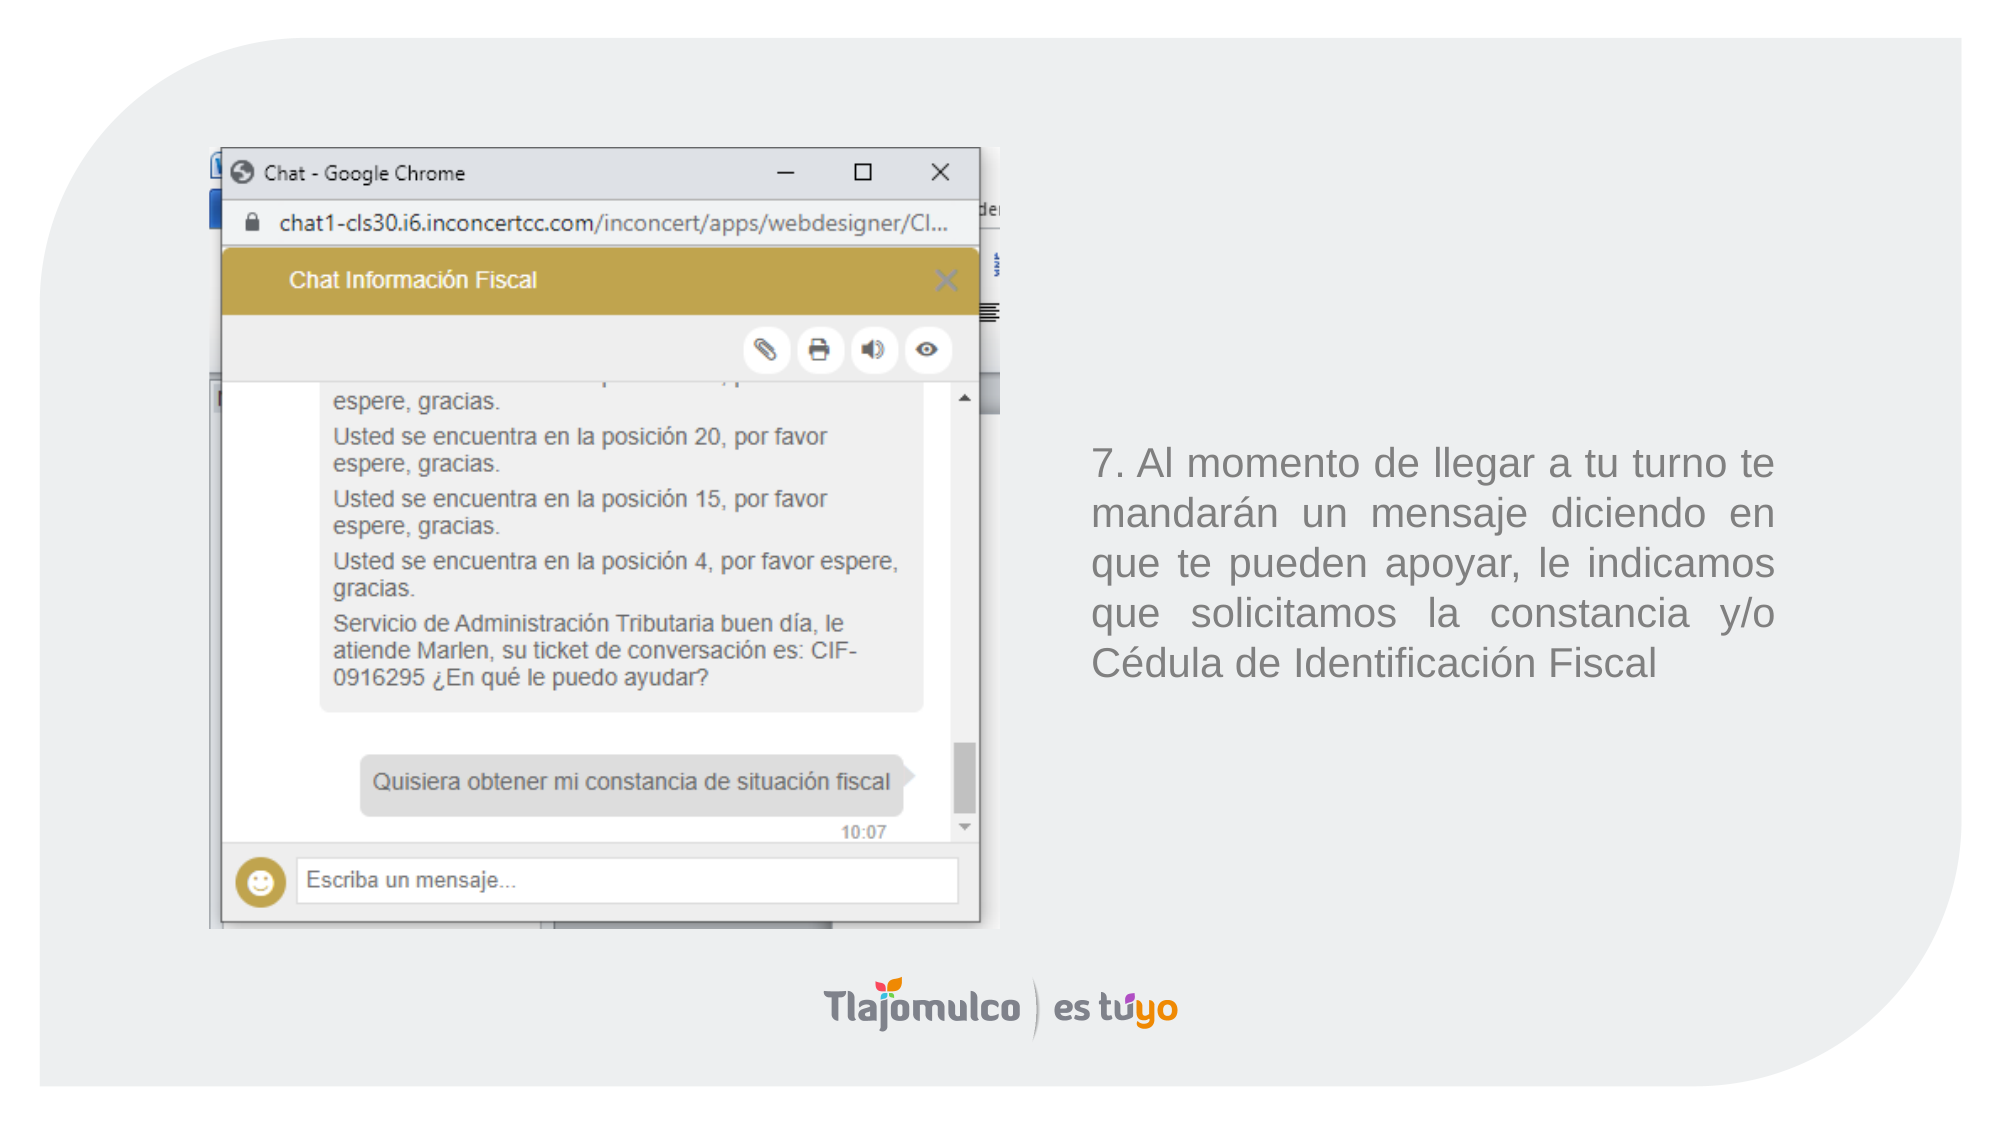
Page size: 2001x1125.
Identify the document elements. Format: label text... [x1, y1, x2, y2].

text_box 7. Al momento de llegar a tu turno te mandarán un mensaje diciendo en que te pueden apoyar, le indicamos que solicitamos la constancia y/o Cédula de Identificación Fiscal [1076, 428, 1791, 694]
picture [0, 0, 2001, 1125]
